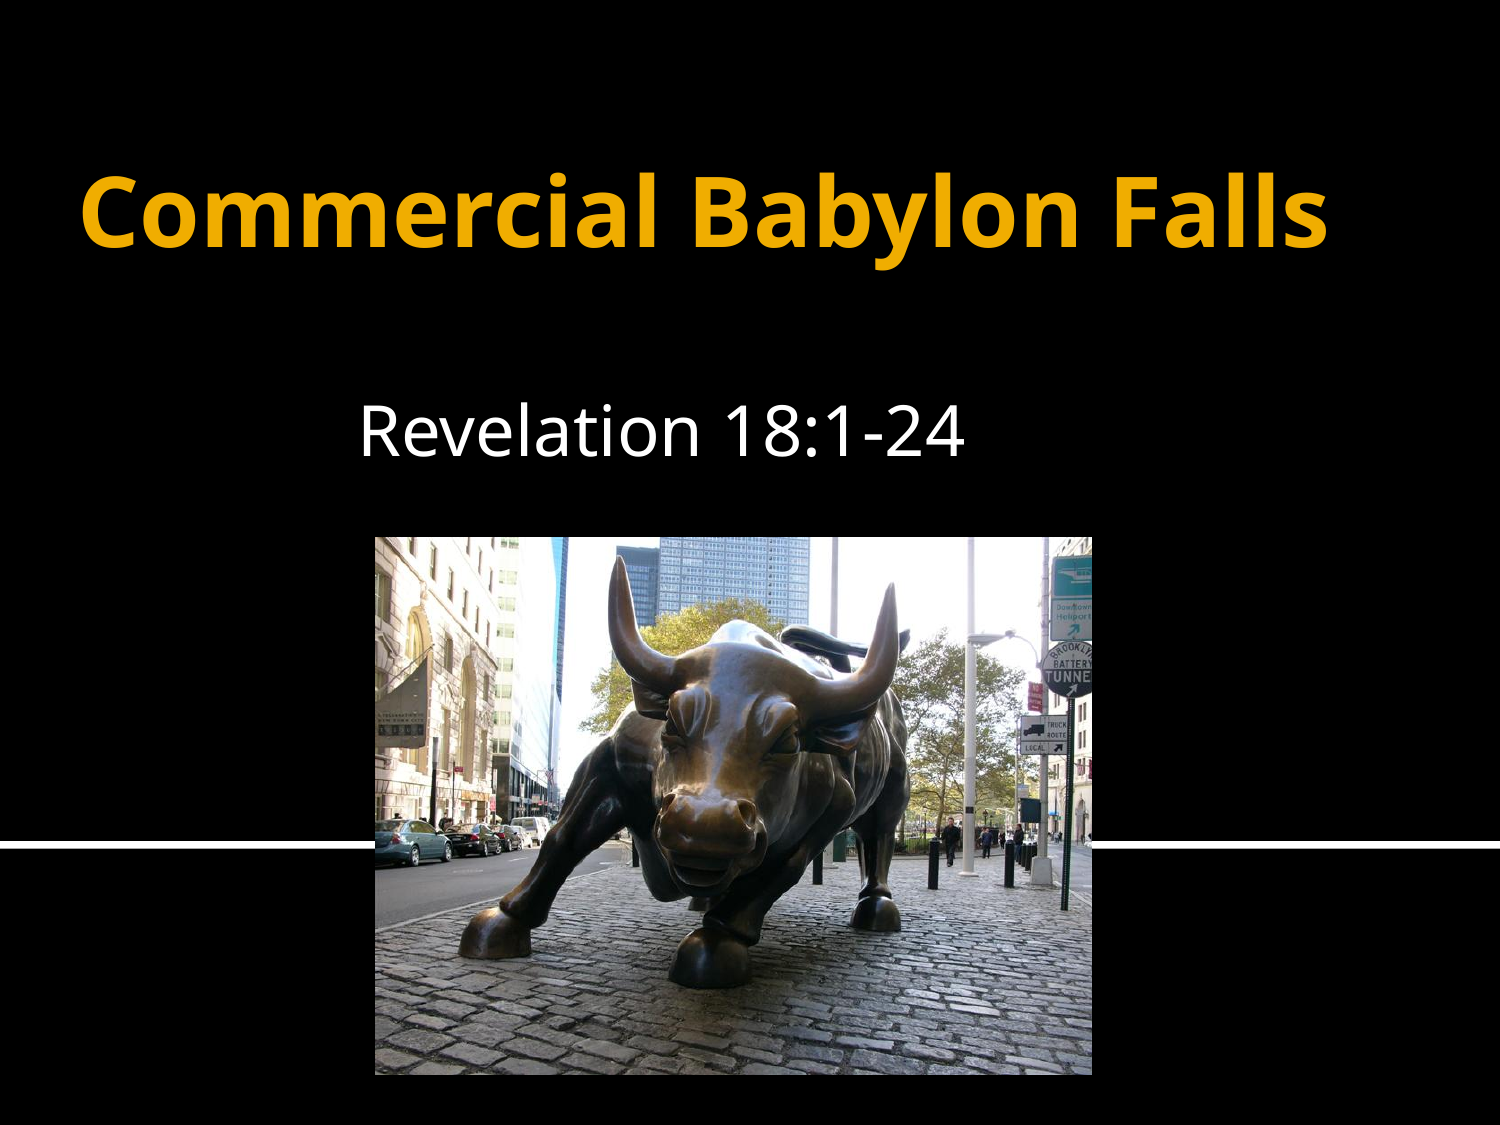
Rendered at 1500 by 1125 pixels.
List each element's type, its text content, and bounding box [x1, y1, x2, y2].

title Commercial Babylon Falls [62, 149, 1388, 425]
subtitle Revelation 18:1-24 [337, 337, 1100, 471]
picture [374, 537, 1092, 1075]
